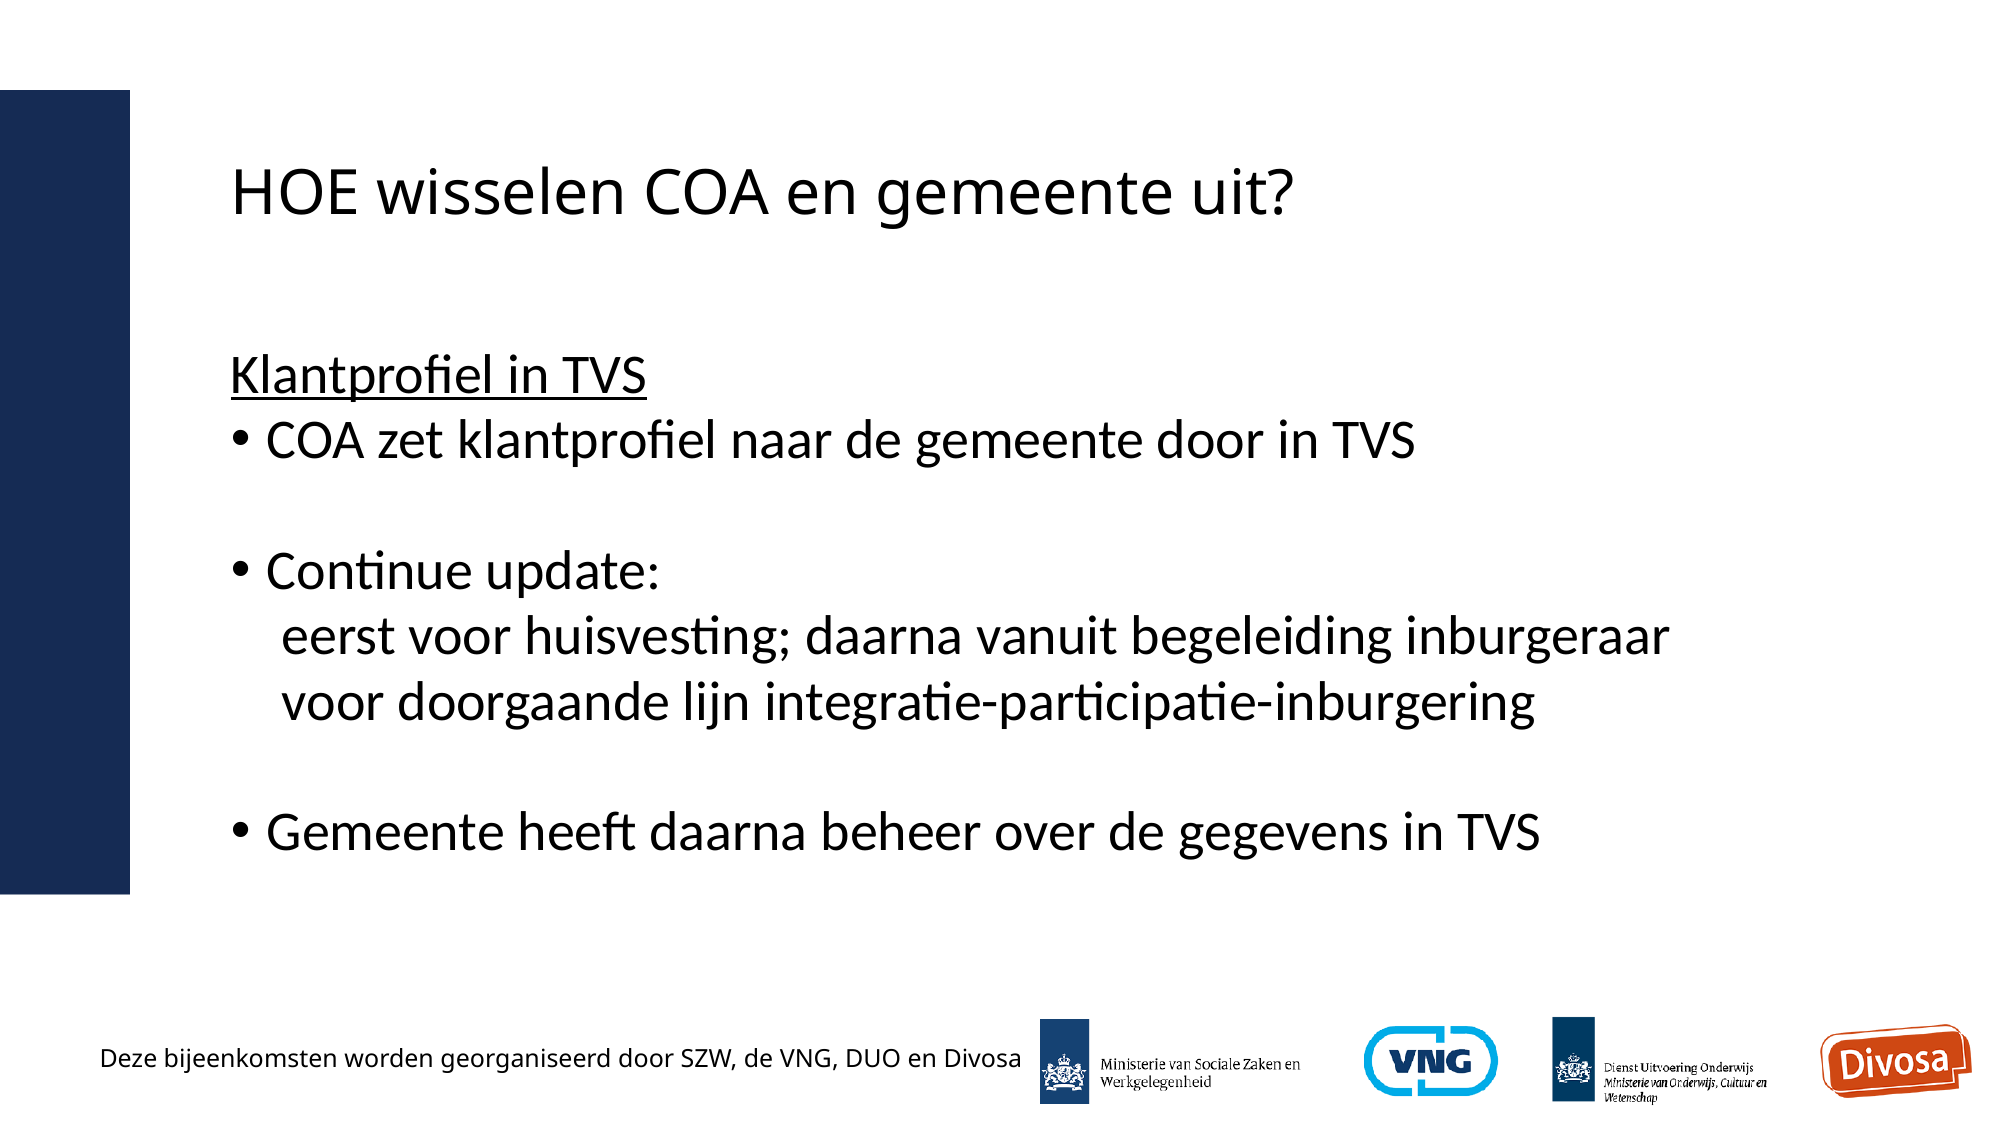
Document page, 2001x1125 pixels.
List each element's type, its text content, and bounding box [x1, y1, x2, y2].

list Klantprofiel in TVS COA zet klantprofiel naar de gemeente door in TVS Continue update: eerst voor huisvesting; daarna vanuit begeleiding inburgeraar voor doorgaande lijn integratie-participatie-inburgering Gemeente heeft daarna beheer over de gegevens in TVS [215, 337, 1863, 971]
title HOE wisselen COA en gemeente uit? [215, 97, 1863, 291]
